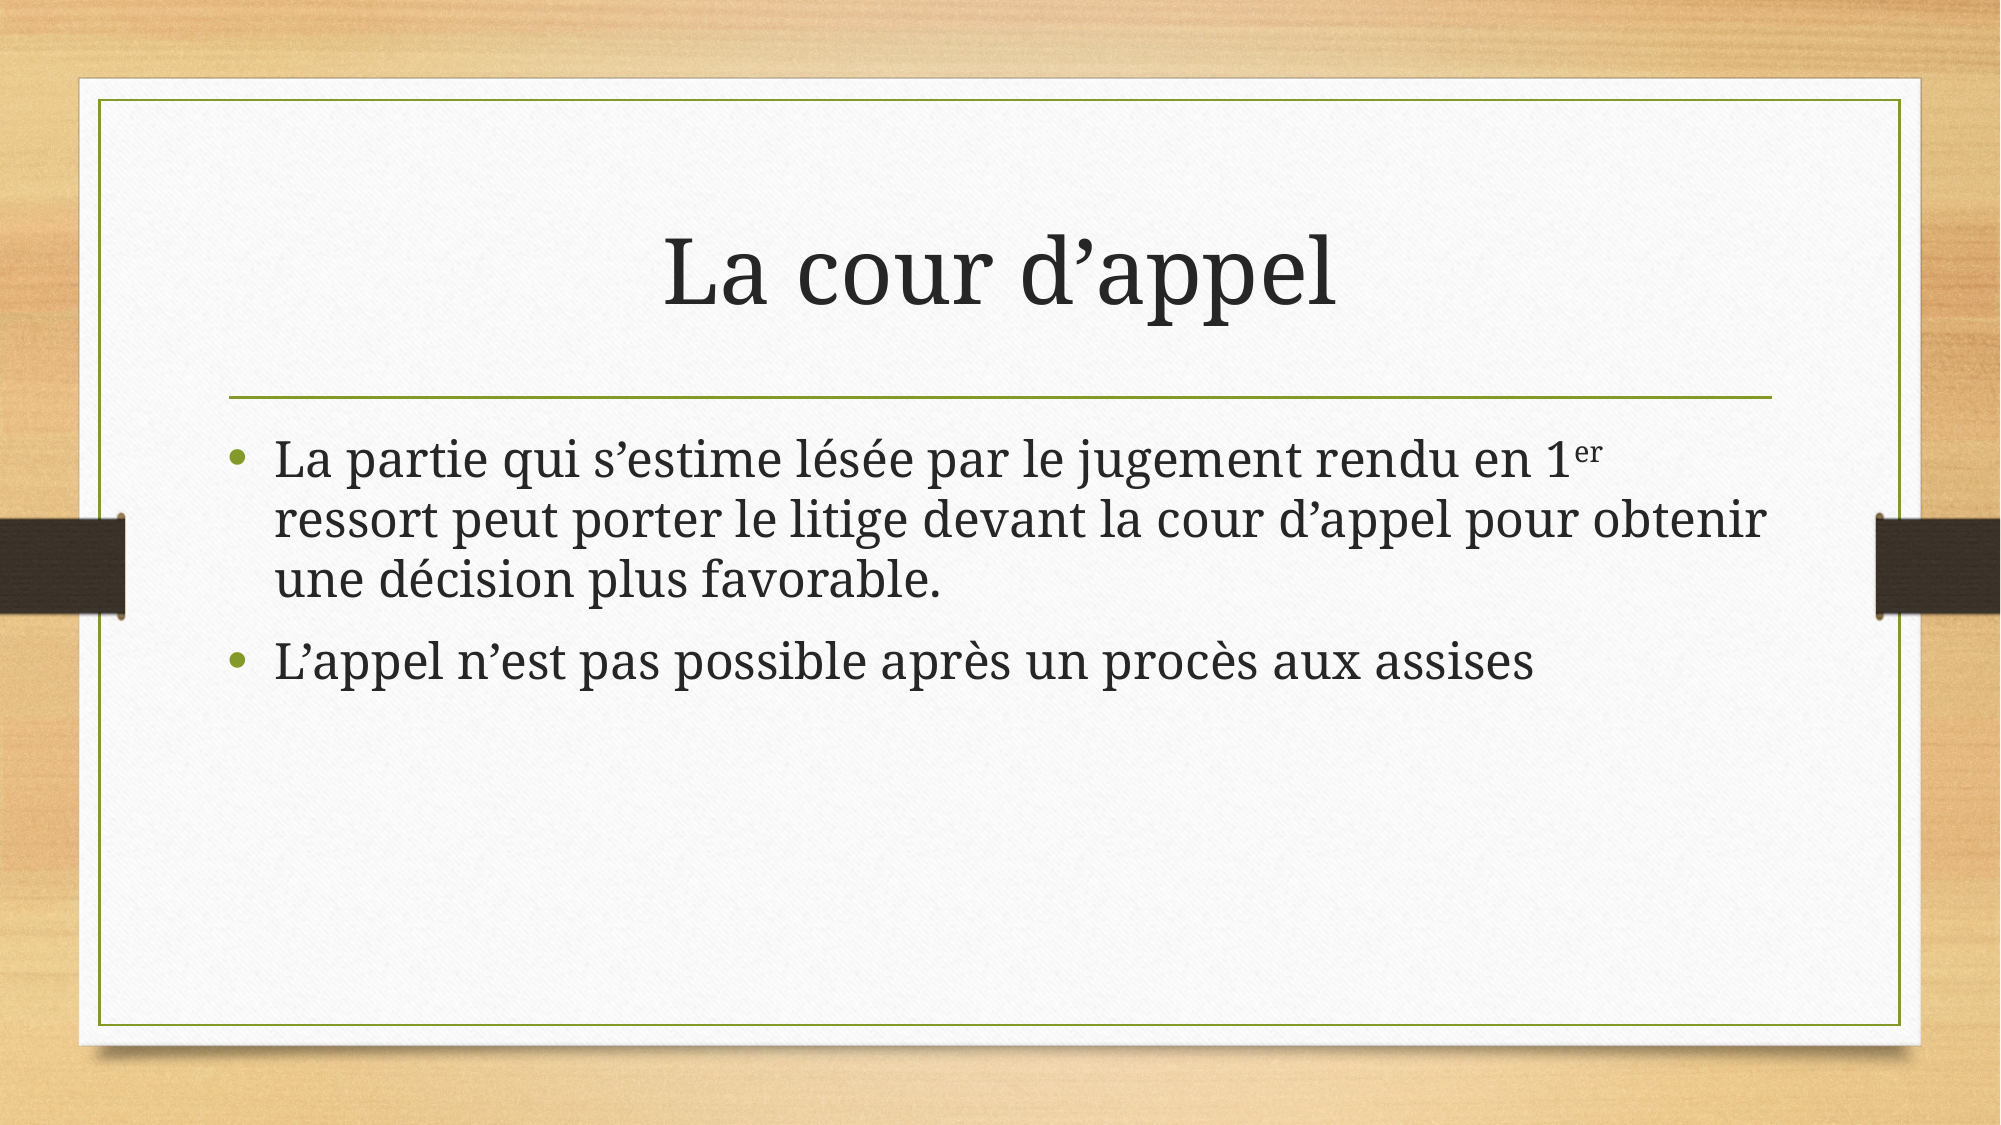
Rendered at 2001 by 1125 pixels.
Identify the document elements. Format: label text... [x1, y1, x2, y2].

list La partie qui s’estime lésée par le jugement rendu en 1er ressort peut porter le litige devant la cour d’appel pour obtenir une décision plus favorable. L’appel n’est pas possible après un procès aux assises [212, 419, 1788, 964]
picture [0, 0, 2001, 1125]
title La cour d’appel [212, 161, 1788, 375]
